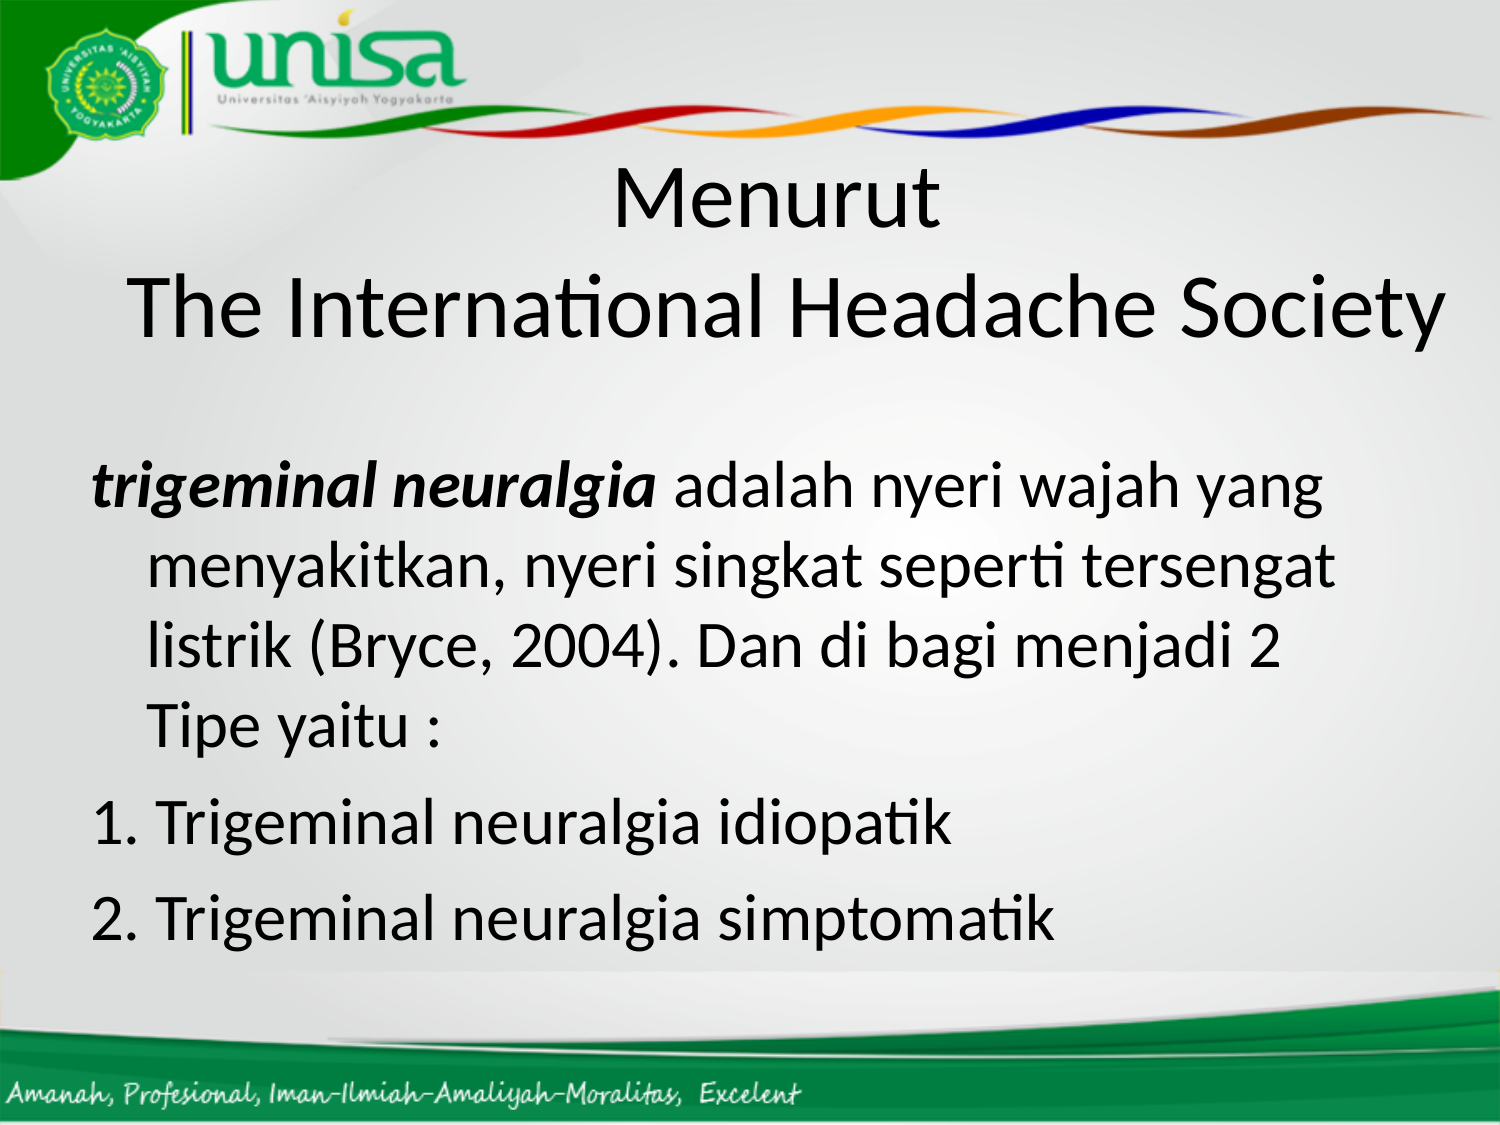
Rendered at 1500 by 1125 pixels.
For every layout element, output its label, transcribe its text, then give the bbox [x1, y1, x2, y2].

list trigeminal neuralgia adalah nyeri wajah yang menyakitkan, nyeri singkat seperti tersengat listrik (Bryce, 2004). Dan di bagi menjadi 2 Tipe yaitu : 1. Trigeminal neuralgia idiopatik 2. Trigeminal neuralgia simptomatik [74, 433, 1426, 1006]
title Menurut The International Headache Society [74, 152, 1500, 341]
picture [0, 0, 1500, 1125]
